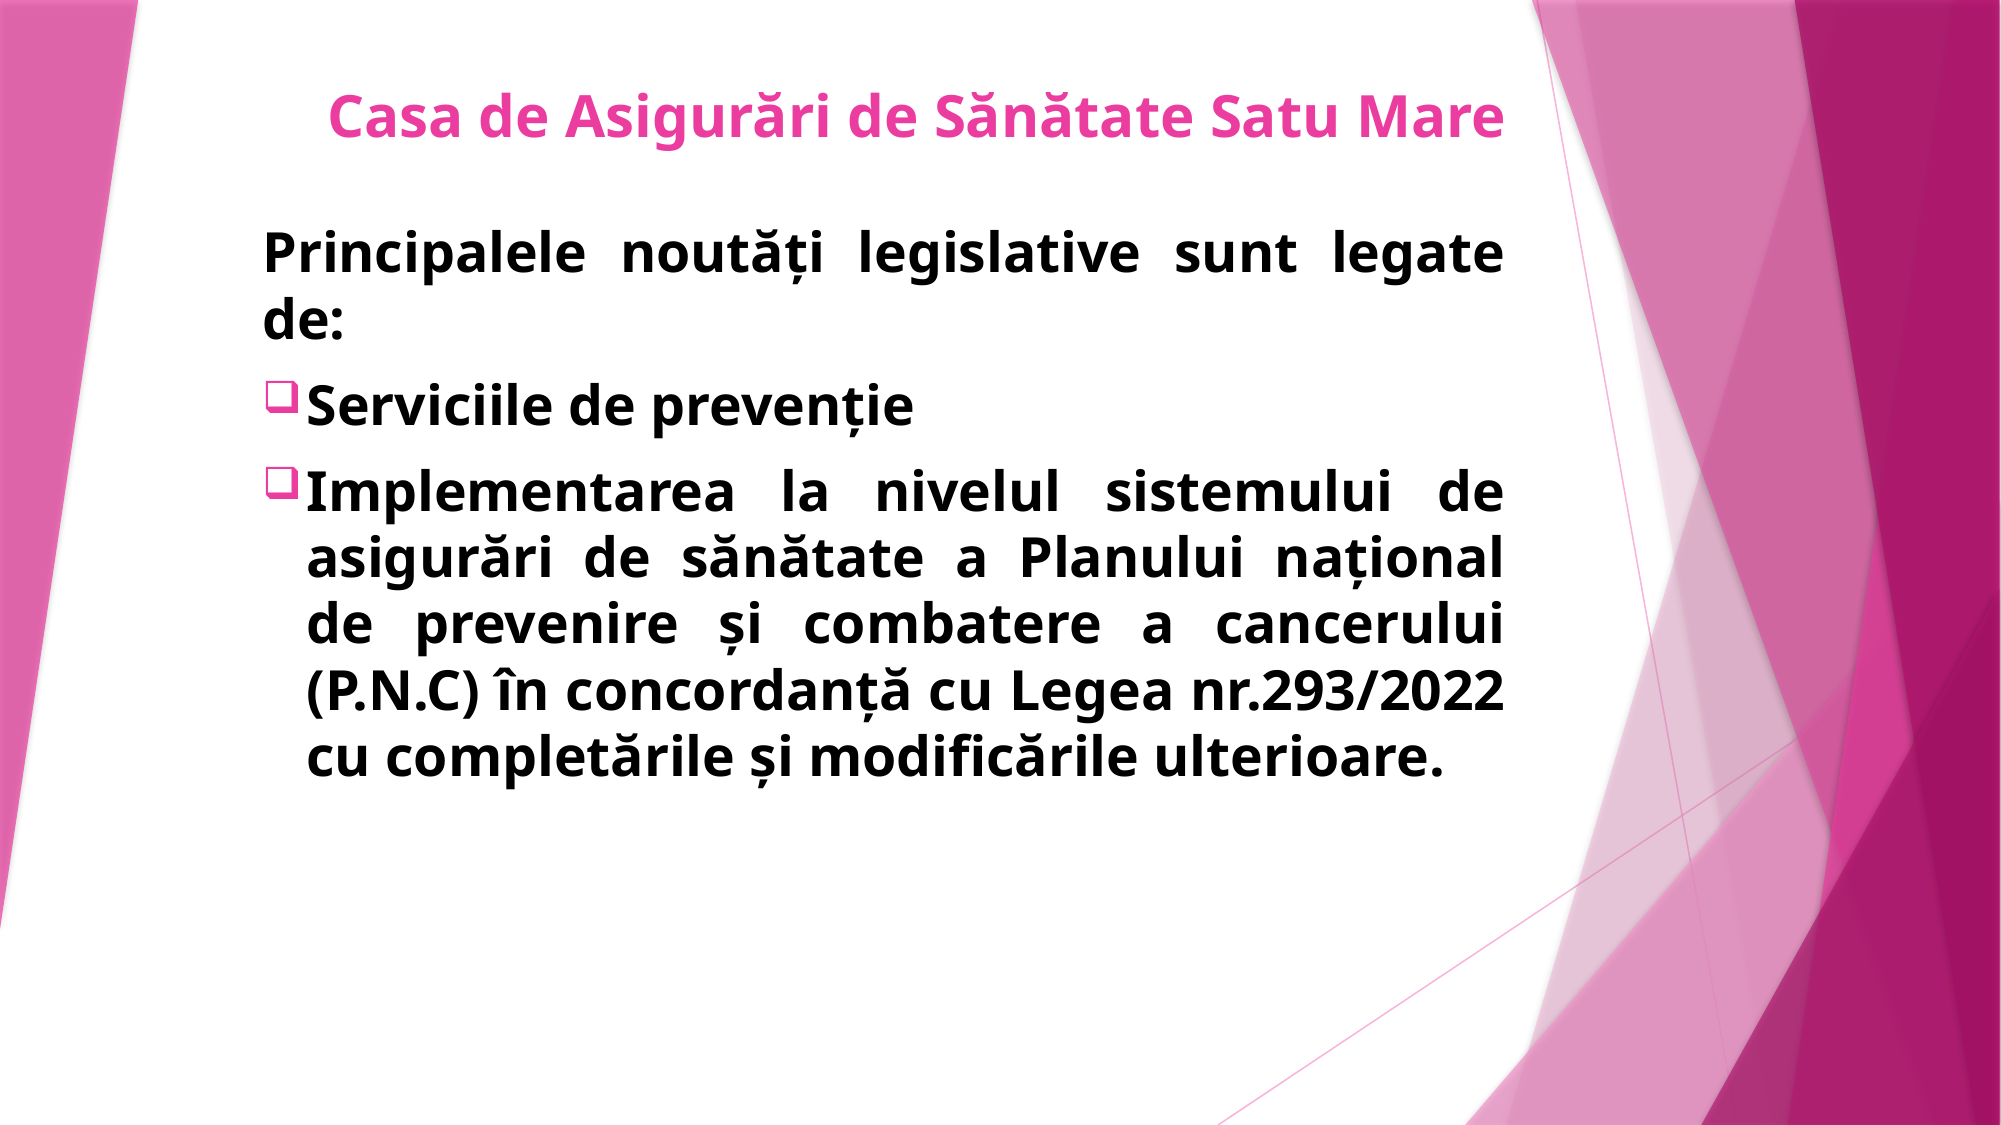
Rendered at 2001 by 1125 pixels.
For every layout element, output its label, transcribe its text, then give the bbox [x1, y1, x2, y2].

subtitle Principalele noutăți legislative sunt legate de: Serviciile de prevenție Implementarea la nivelul sistemului de asigurări de sănătate a Planului național de prevenire și combatere a cancerului (P.N.C) în concordanță cu Legea nr.293/2022 cu completările și modificările ulterioare. [247, 210, 1522, 845]
title Casa de Asigurări de Sănătate Satu Mare [247, 0, 1522, 157]
